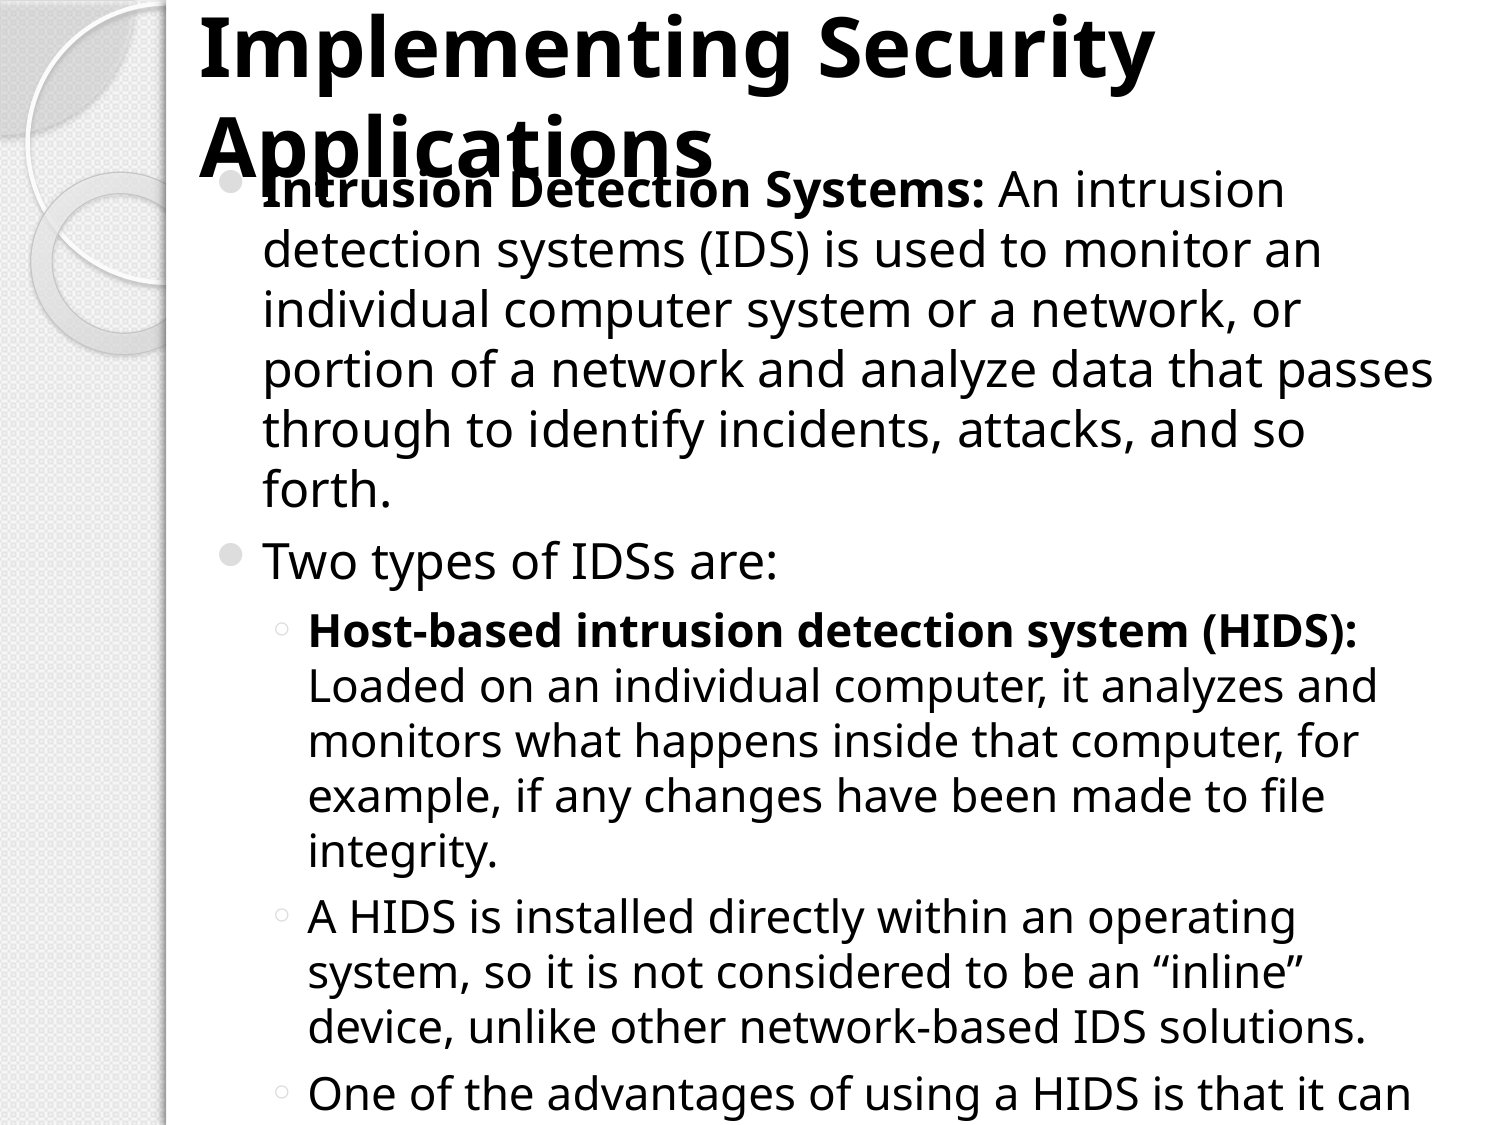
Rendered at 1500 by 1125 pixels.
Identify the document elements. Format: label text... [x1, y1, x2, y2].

title Implementing Security Applications [184, 24, 1463, 163]
list Intrusion Detection Systems: An intrusion detection systems (IDS) is used to monitor an individual computer system or a network, or portion of a network and analyze data that passes through to identify incidents, attacks, and so forth. Two types of IDSs are: Host-based intrusion detection system (HIDS): Loaded on an individual computer, it analyzes and monitors what happens inside that computer, for example, if any changes have been made to file integrity. A HIDS is installed directly within an operating system, so it is not considered to be an “inline” device, unlike other network-based IDS solutions. One of the advantages of using a HIDS is that it can interpret encrypted traffic. [187, 149, 1466, 1025]
